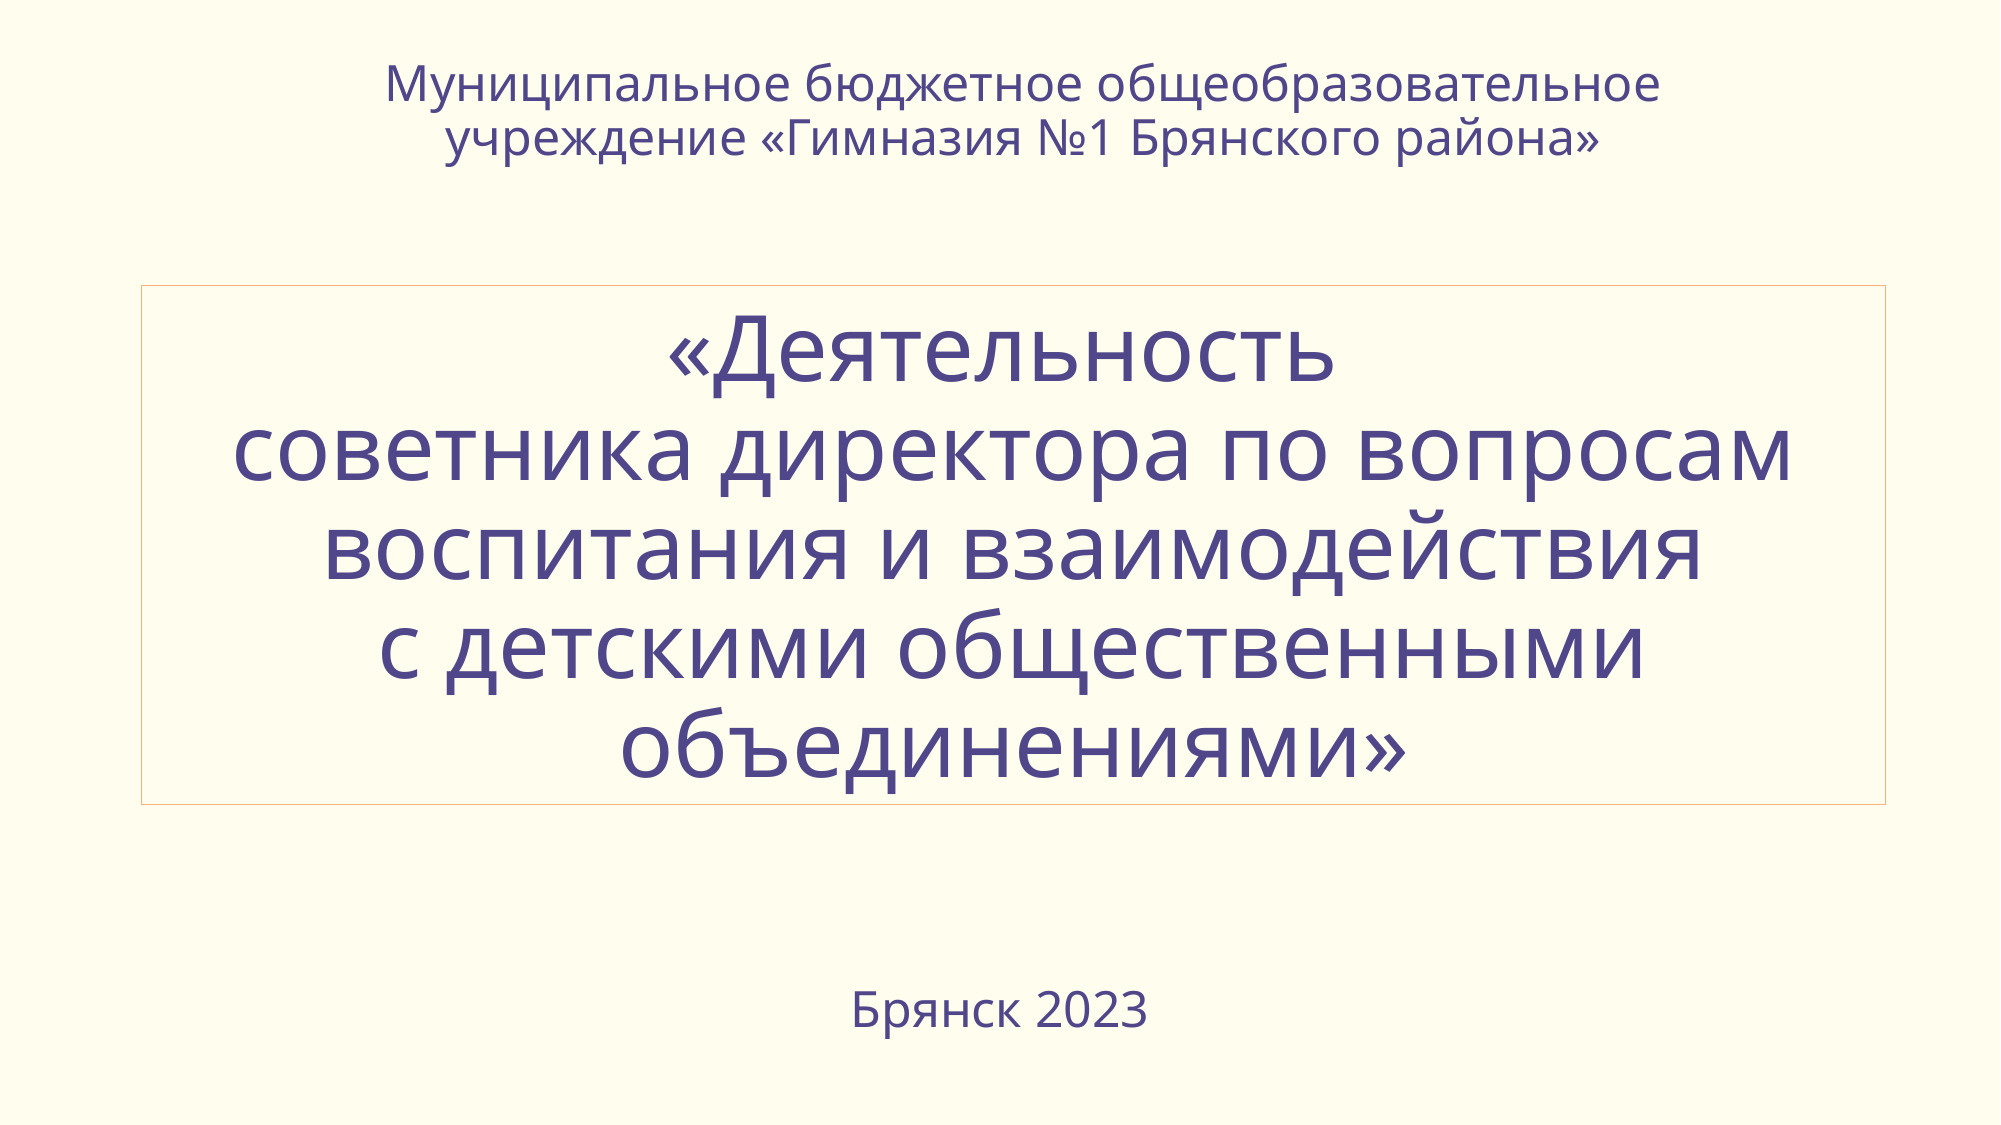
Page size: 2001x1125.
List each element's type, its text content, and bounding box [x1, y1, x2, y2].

text_box Муниципальное бюджетное общеобразовательное учреждение «Гимназия №1 Брянского района» [273, 50, 1774, 323]
title «Деятельность советника директора по вопросам воспитания и взаимодействия с детскими общественными объединениями» [141, 285, 1886, 805]
text_box Брянск 2023 [249, 976, 1750, 1063]
